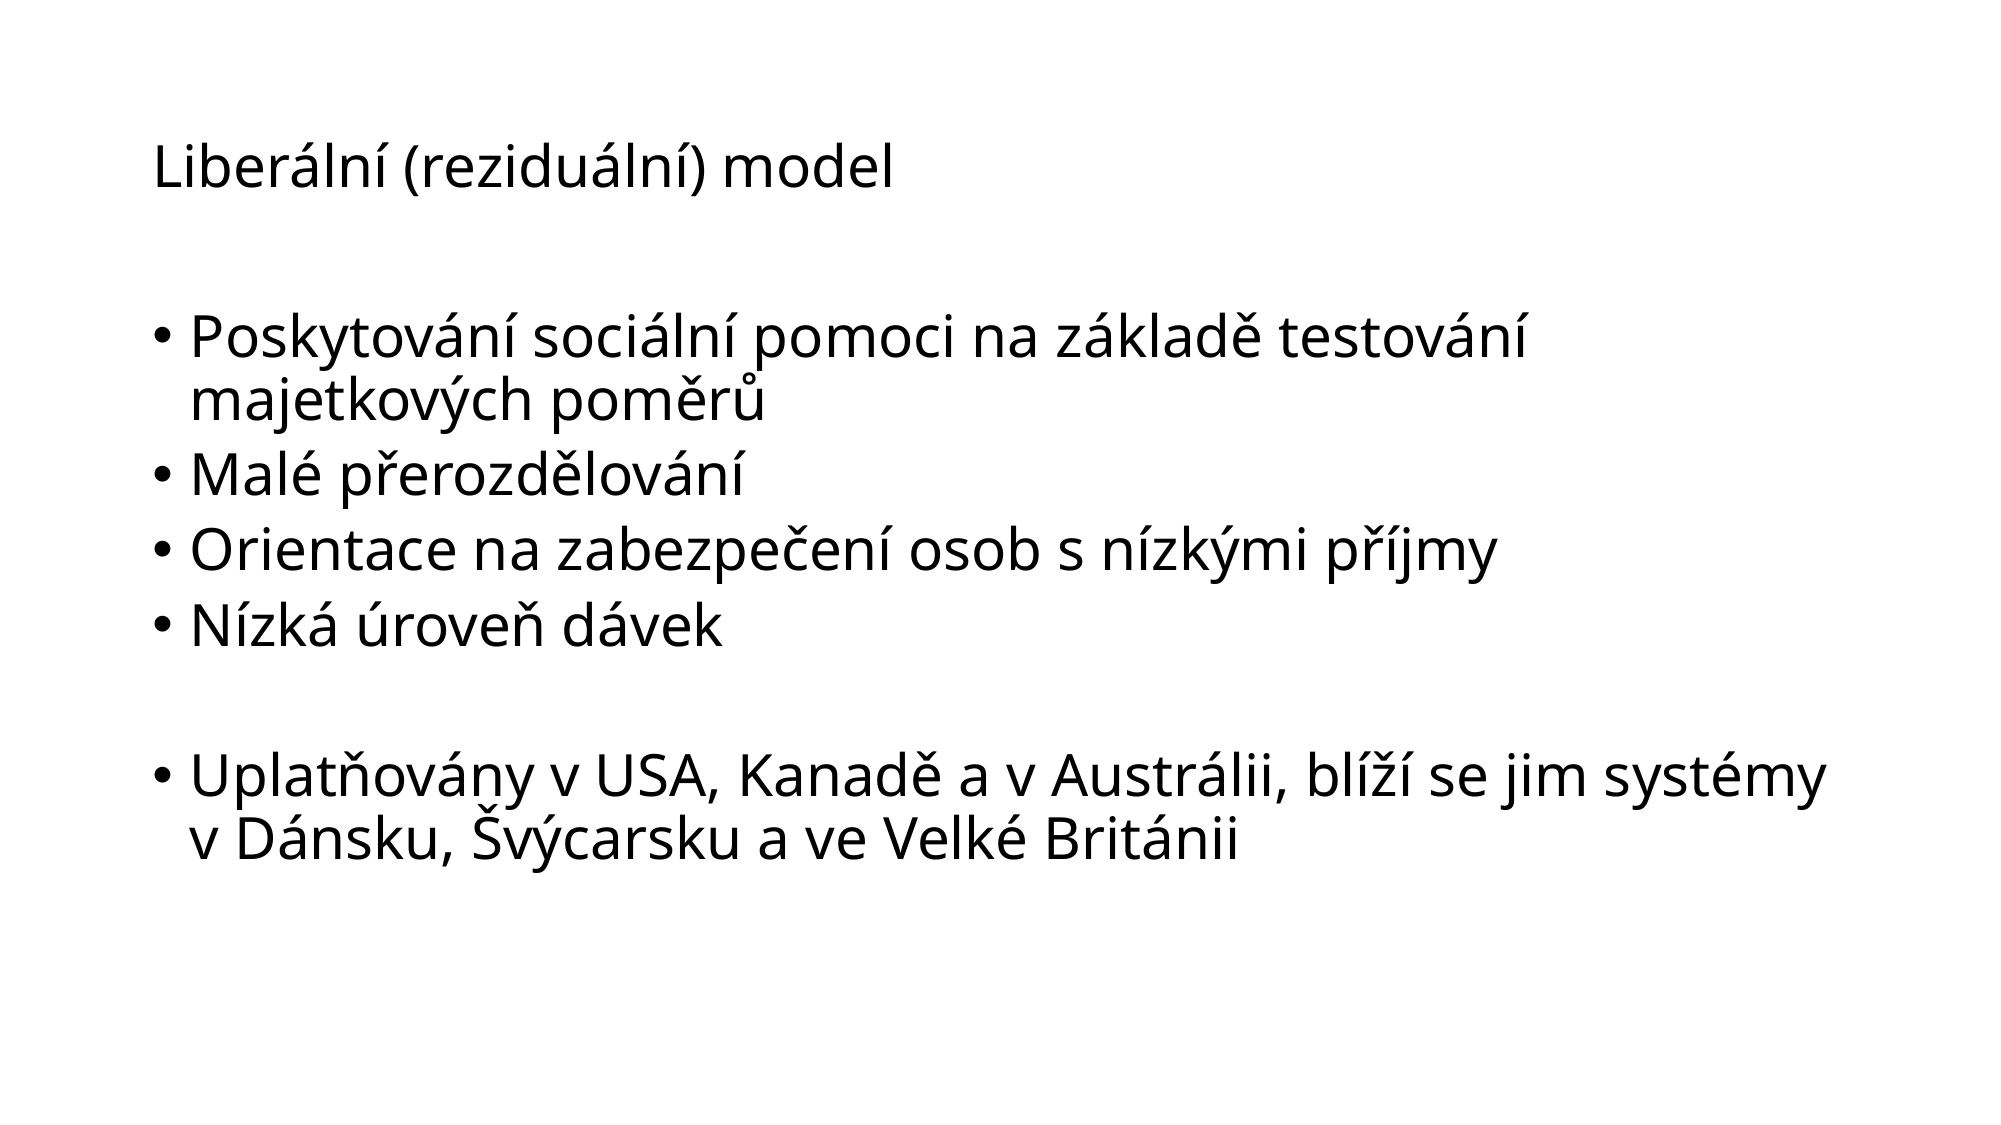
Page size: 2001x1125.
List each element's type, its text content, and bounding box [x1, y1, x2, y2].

title Liberální (reziduální) model [137, 59, 1863, 278]
list Poskytování sociální pomoci na základě testování majetkových poměrů Malé přerozdělování Orientace na zabezpečení osob s nízkými příjmy Nízká úroveň dávek Uplatňovány v USA, Kanadě a v Austrálii, blíží se jim systémy v Dánsku, Švýcarsku a ve Velké Británii [137, 299, 1863, 1014]
